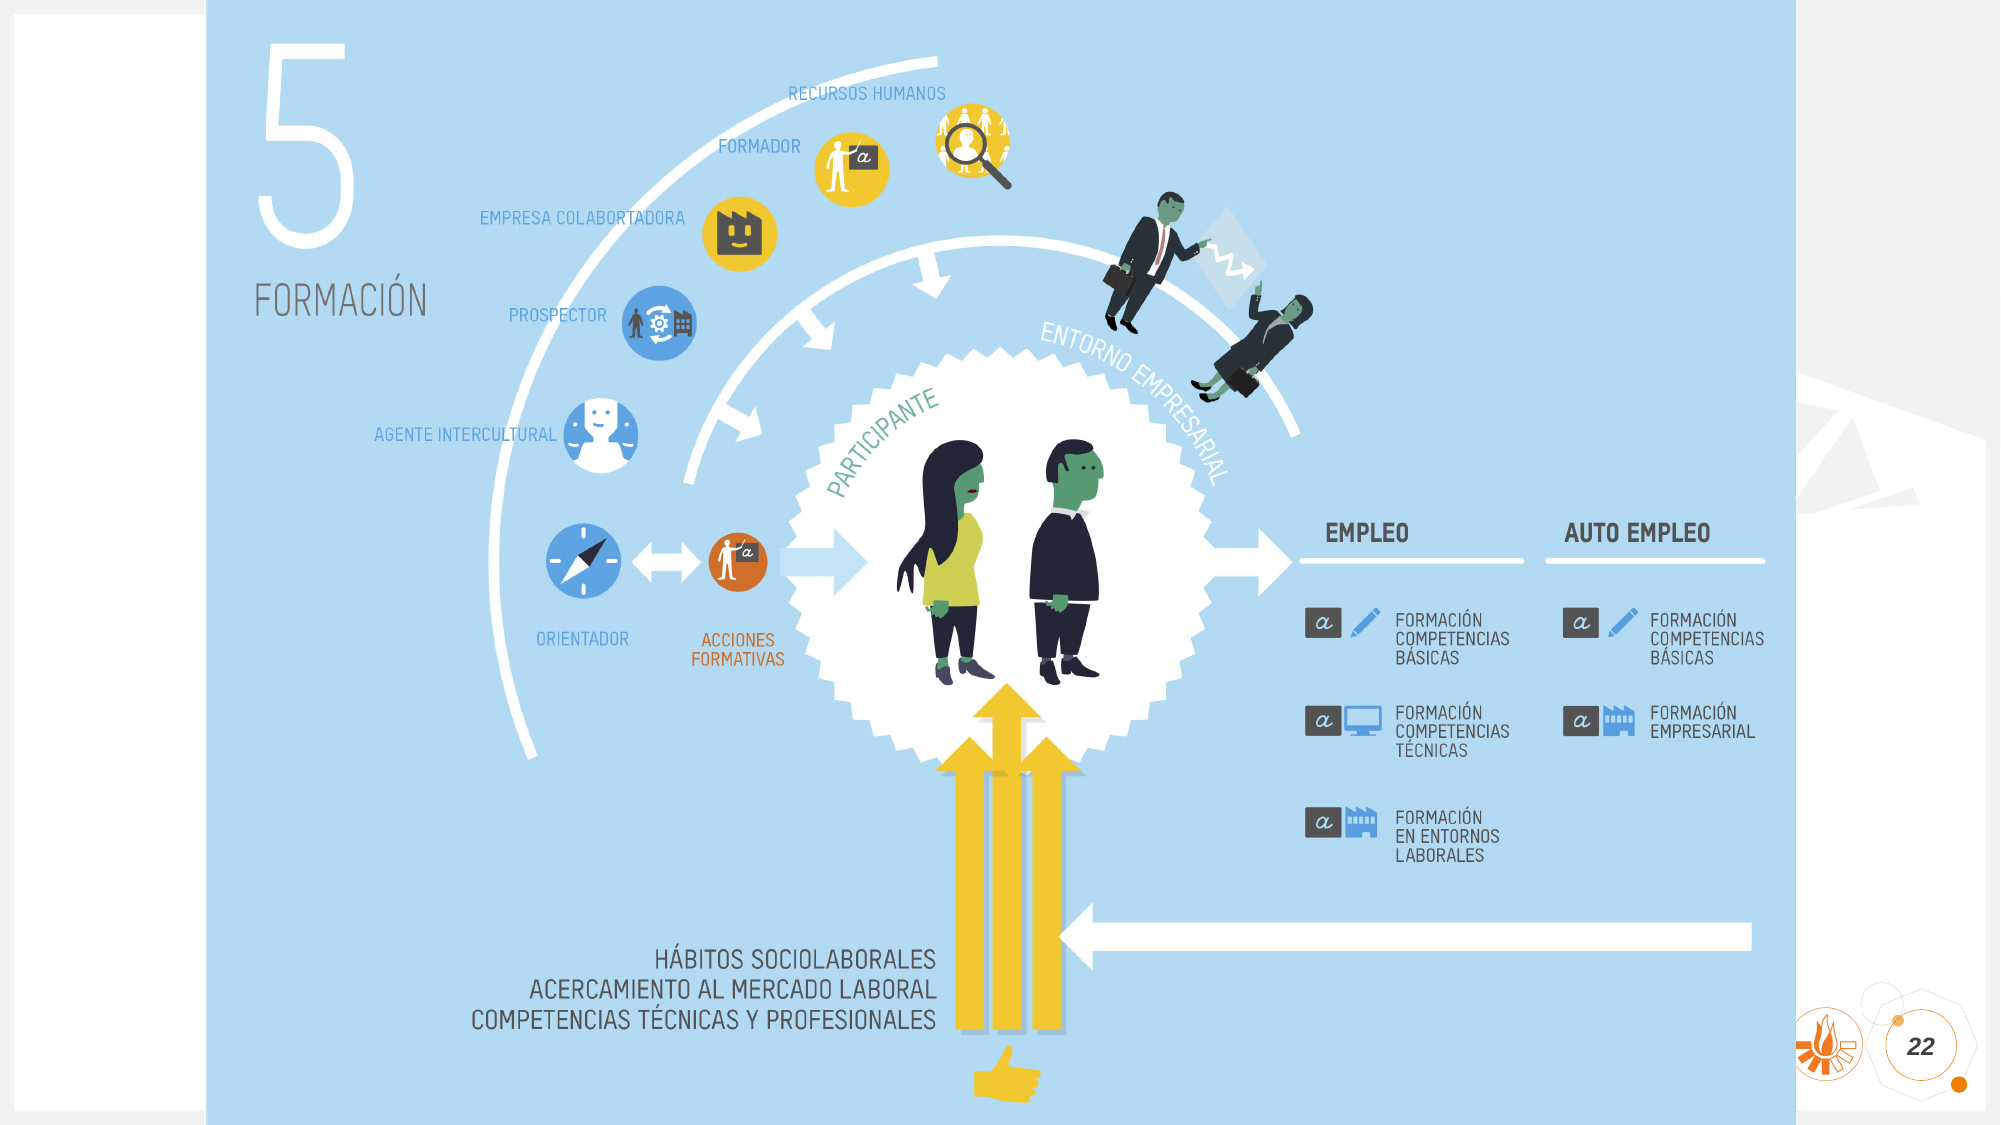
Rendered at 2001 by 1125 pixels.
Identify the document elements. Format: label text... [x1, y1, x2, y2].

slide_number 22 [1885, 1009, 1957, 1081]
picture [204, 0, 1863, 1125]
